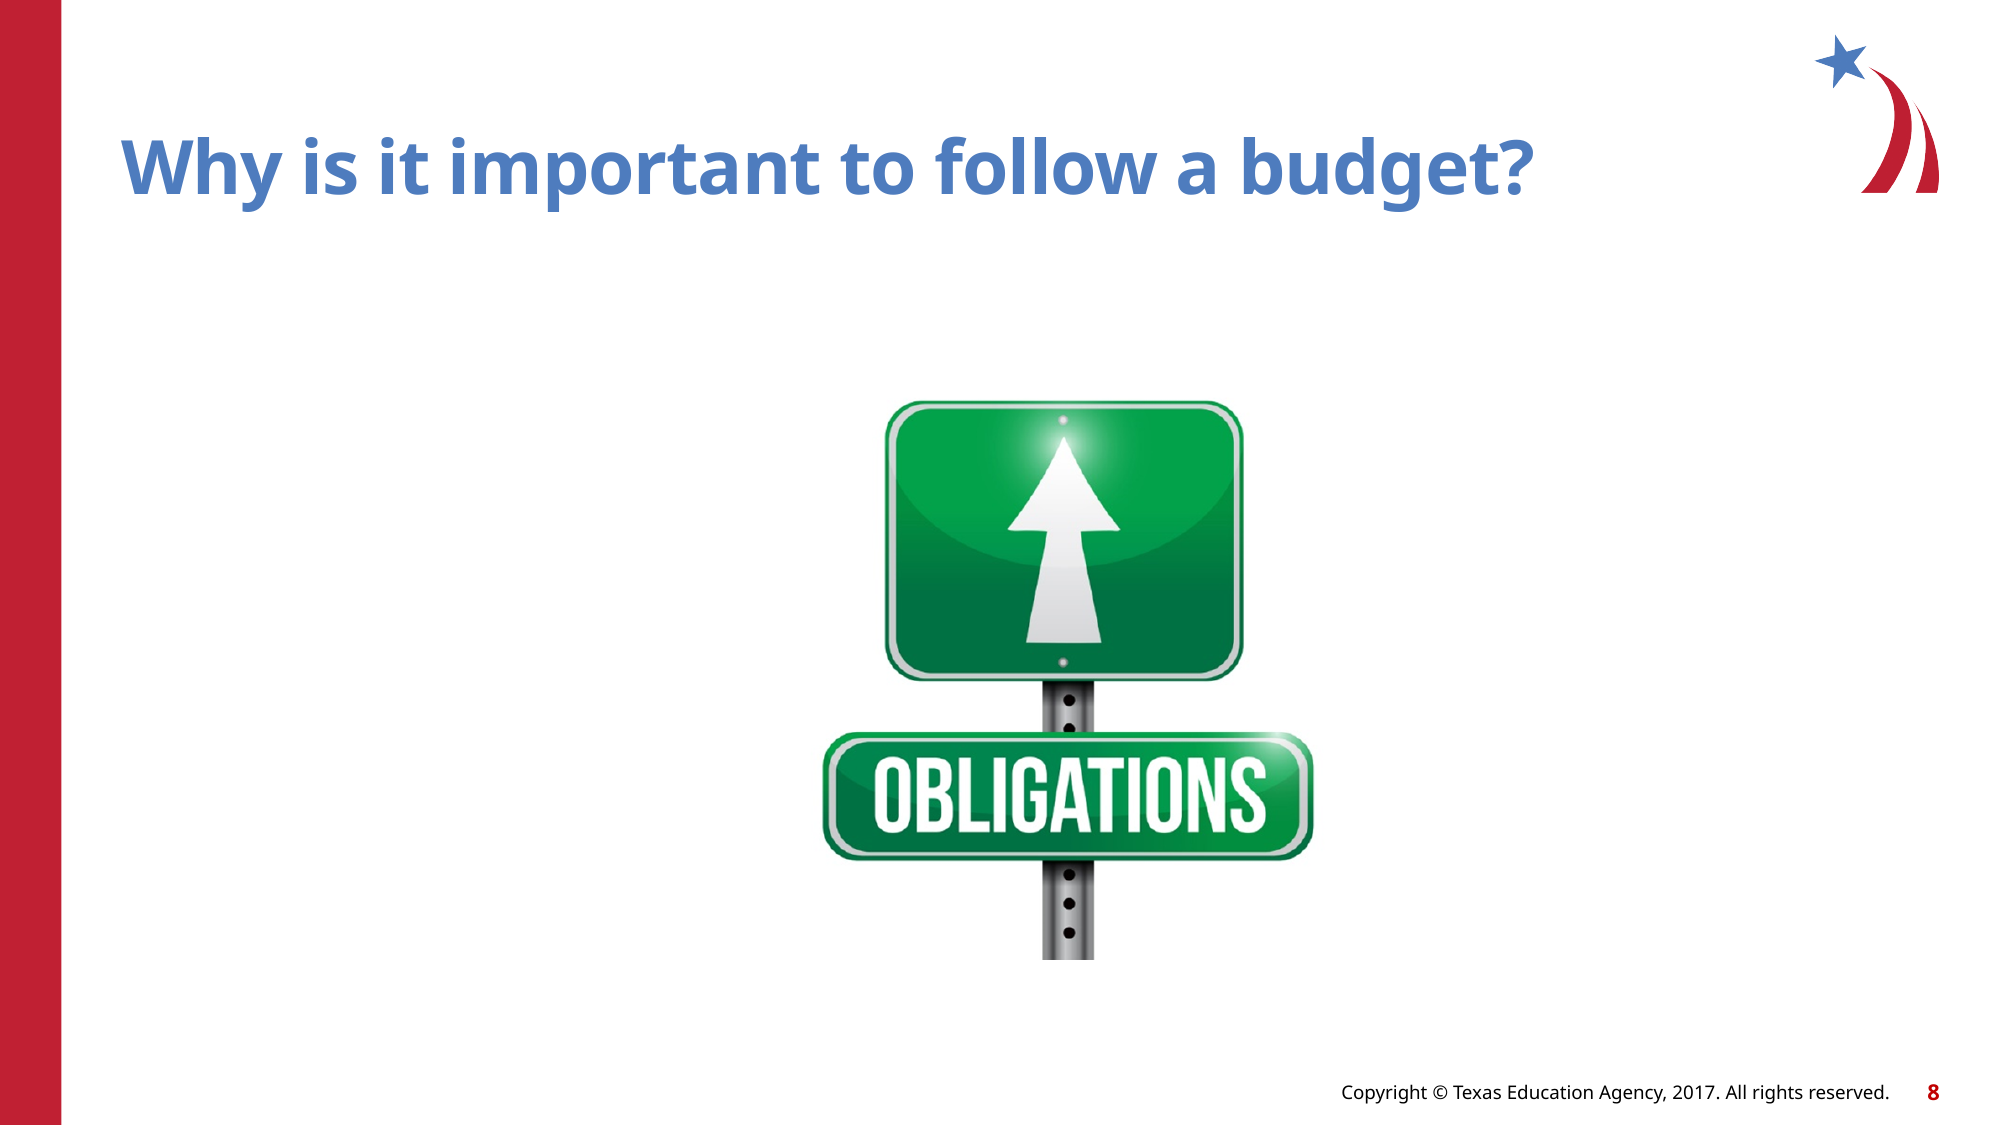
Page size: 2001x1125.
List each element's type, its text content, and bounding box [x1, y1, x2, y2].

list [720, 337, 1412, 960]
picture [1814, 34, 1939, 193]
title Why is it important to follow a budget? [121, 66, 1772, 211]
